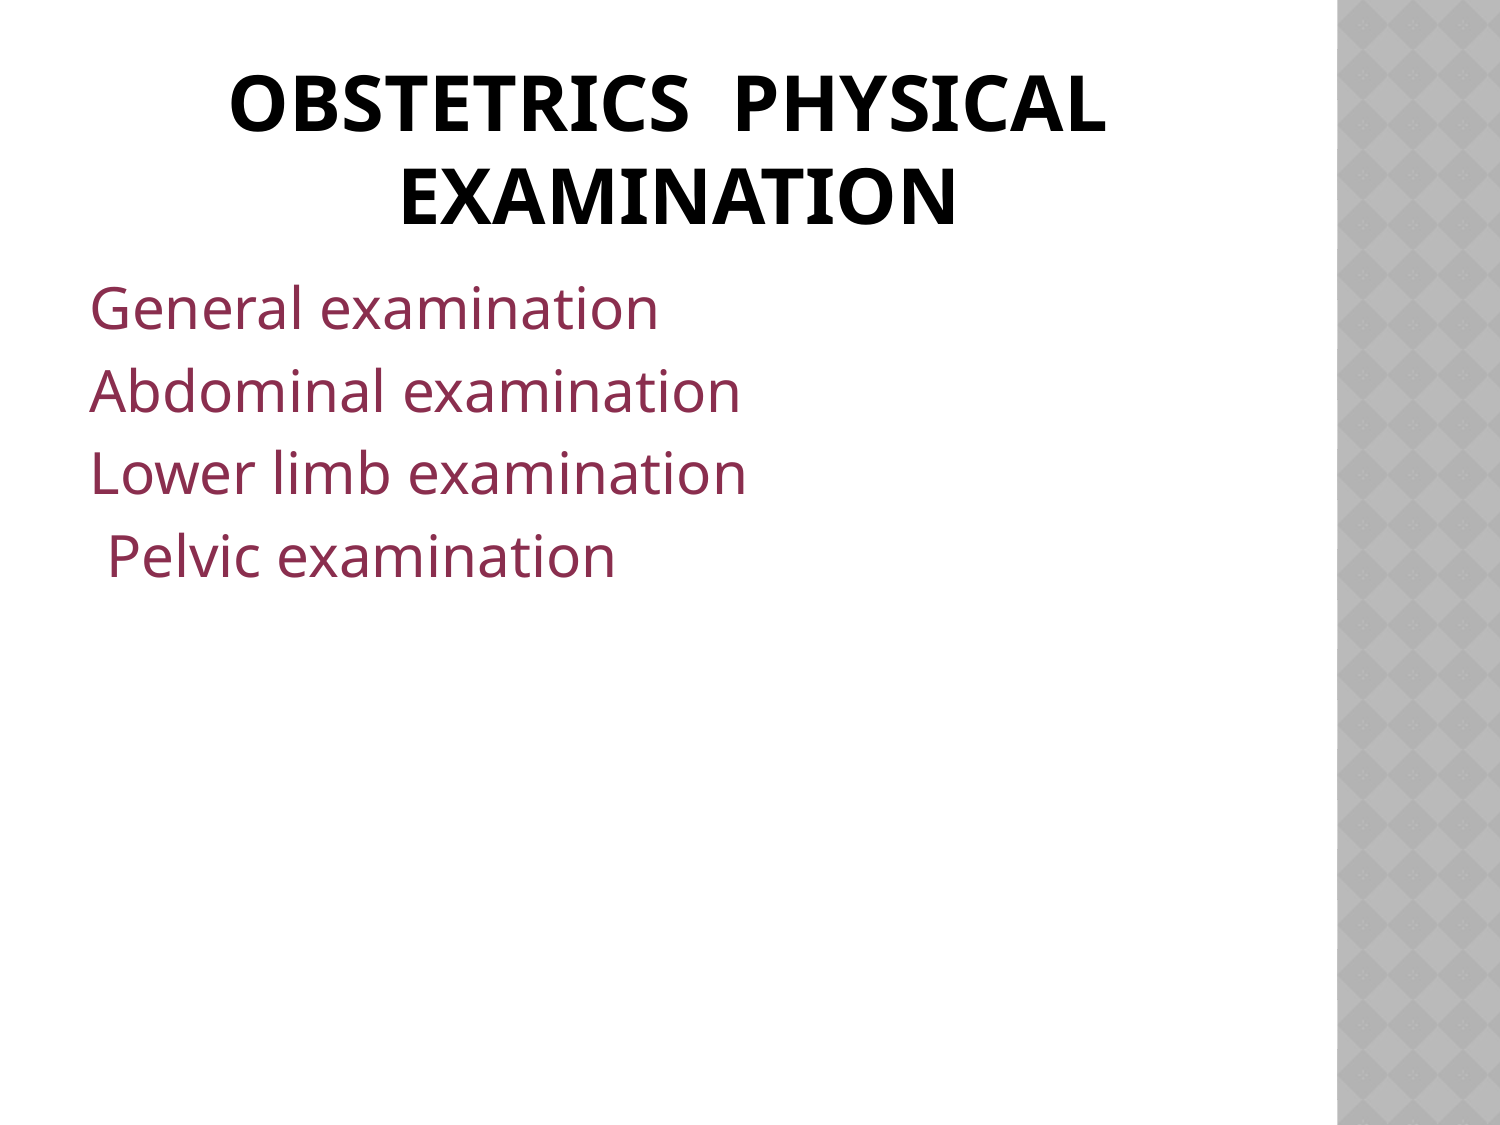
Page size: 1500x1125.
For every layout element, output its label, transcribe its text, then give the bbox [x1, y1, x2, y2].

title Obstetrics PHYSICAL EXAMination [75, 52, 1263, 240]
list General examination Abdominal examination Lower limb examination Pelvic examination [75, 264, 1263, 1059]
